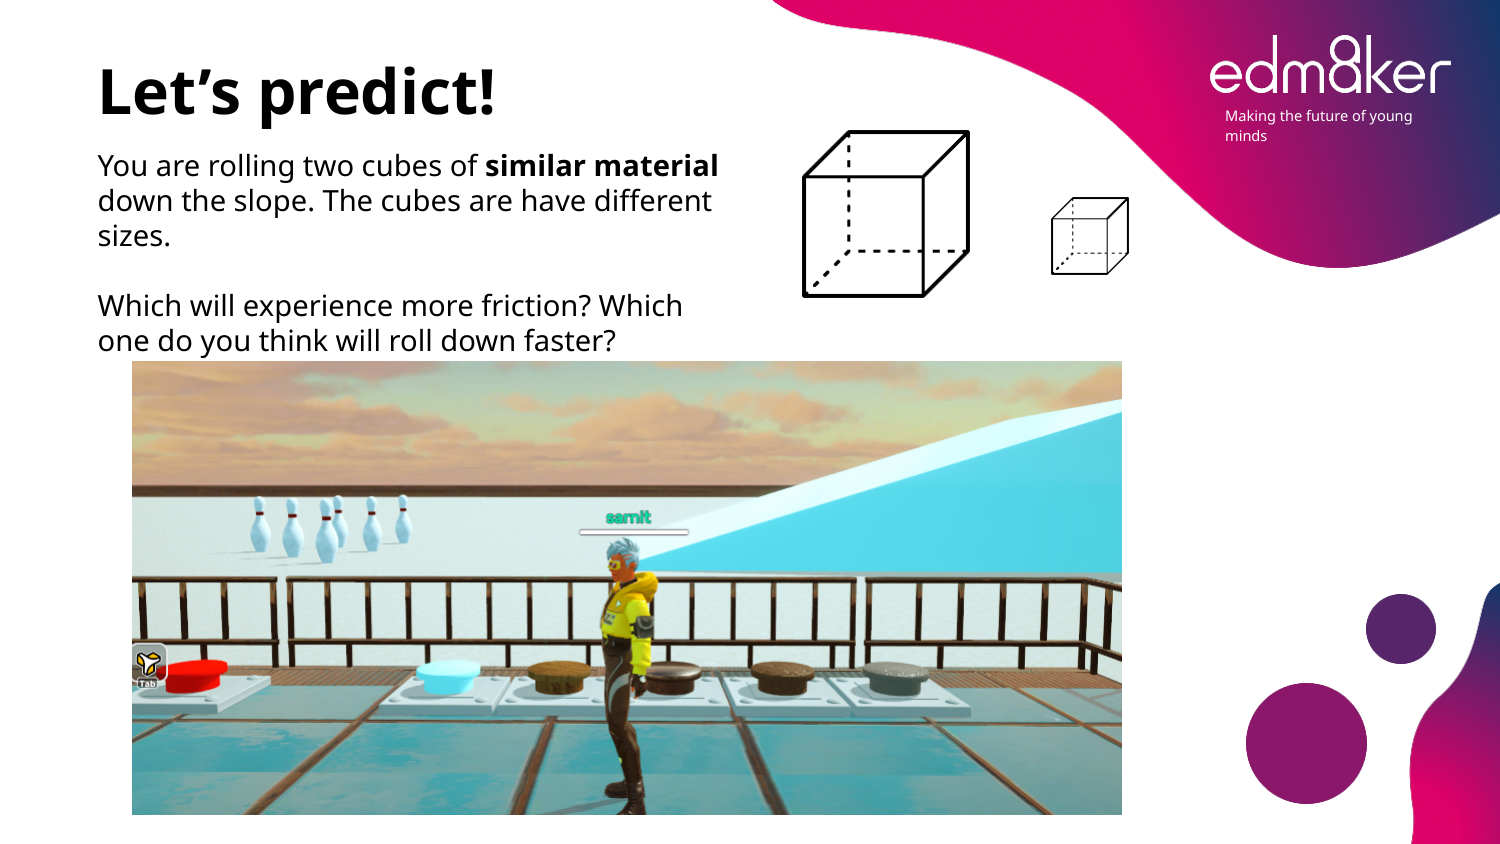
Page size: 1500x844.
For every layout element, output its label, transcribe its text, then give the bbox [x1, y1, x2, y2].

picture [752, 0, 1500, 307]
picture [1366, 560, 1500, 844]
title Let’s predict! [82, 36, 899, 165]
picture [132, 360, 1122, 815]
picture [1246, 683, 1367, 804]
text_box You are rolling two cubes of similar material down the slope. The cubes are have different sizes. Which will experience more friction? Which one do you think will roll down faster? [82, 132, 742, 373]
